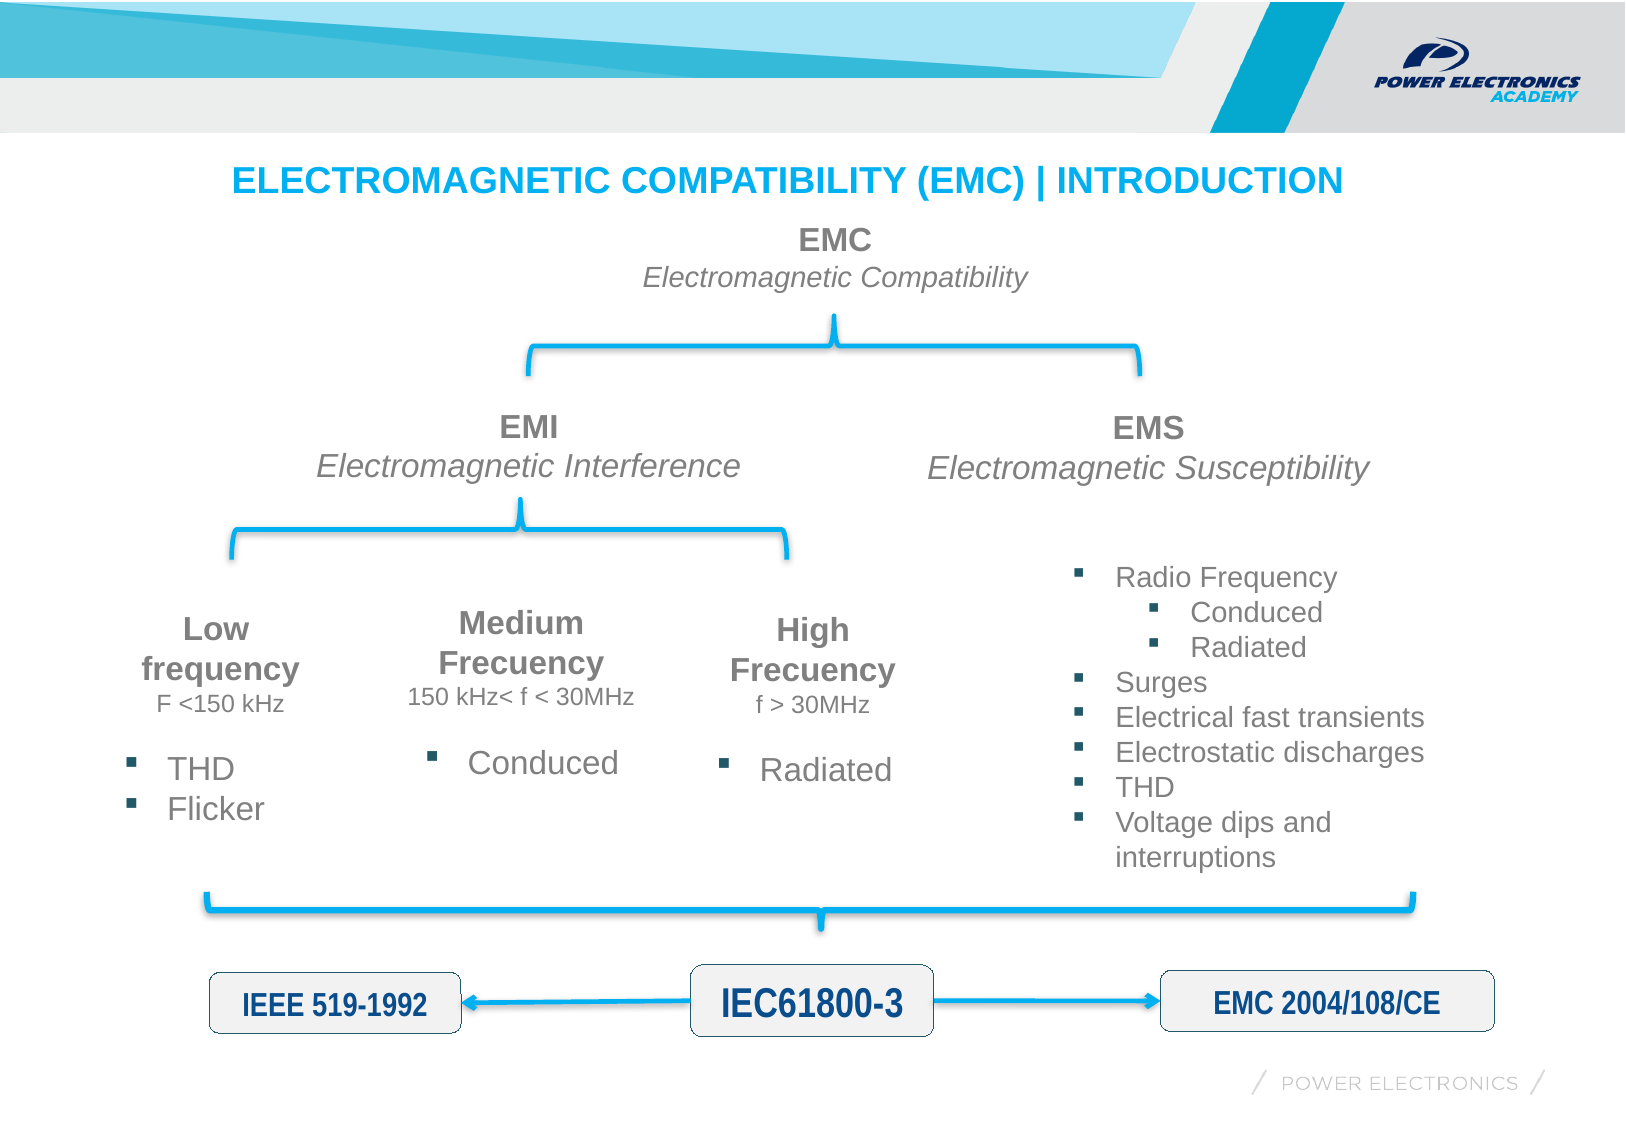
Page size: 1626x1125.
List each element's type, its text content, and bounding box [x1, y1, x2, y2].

text_box IEEE 519-1992 [209, 972, 462, 1034]
picture [0, 2, 1269, 133]
picture [1285, 2, 1625, 133]
text_box Low frequency F <150 kHz THD Flicker [79, 600, 363, 835]
text_box EMC 2004/108/CE [1160, 970, 1495, 1032]
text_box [271, 315, 1407, 495]
text_box [229, 503, 789, 560]
text_box ELECTROMAGNETIC COMPATIBILITY (EMC) | INTRODUCTION [216, 148, 1360, 209]
text_box Radio Frequency Conduced Radiated Surges Electrical fast transients Electrostatic discharges THD Voltage dips and interruptions [1027, 551, 1475, 881]
text_box High Frecuency f > 30MHz Radiated [671, 600, 955, 796]
text_box Medium Frecuency 150 kHz< f < 30MHz Conduced [379, 593, 664, 789]
text_box [204, 891, 1416, 931]
text_box EMC Electromagnetic Compatibility [514, 211, 1157, 301]
picture [1251, 1069, 1545, 1095]
text_box IEC61800-3 [690, 964, 934, 1037]
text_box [460, 1000, 691, 1004]
